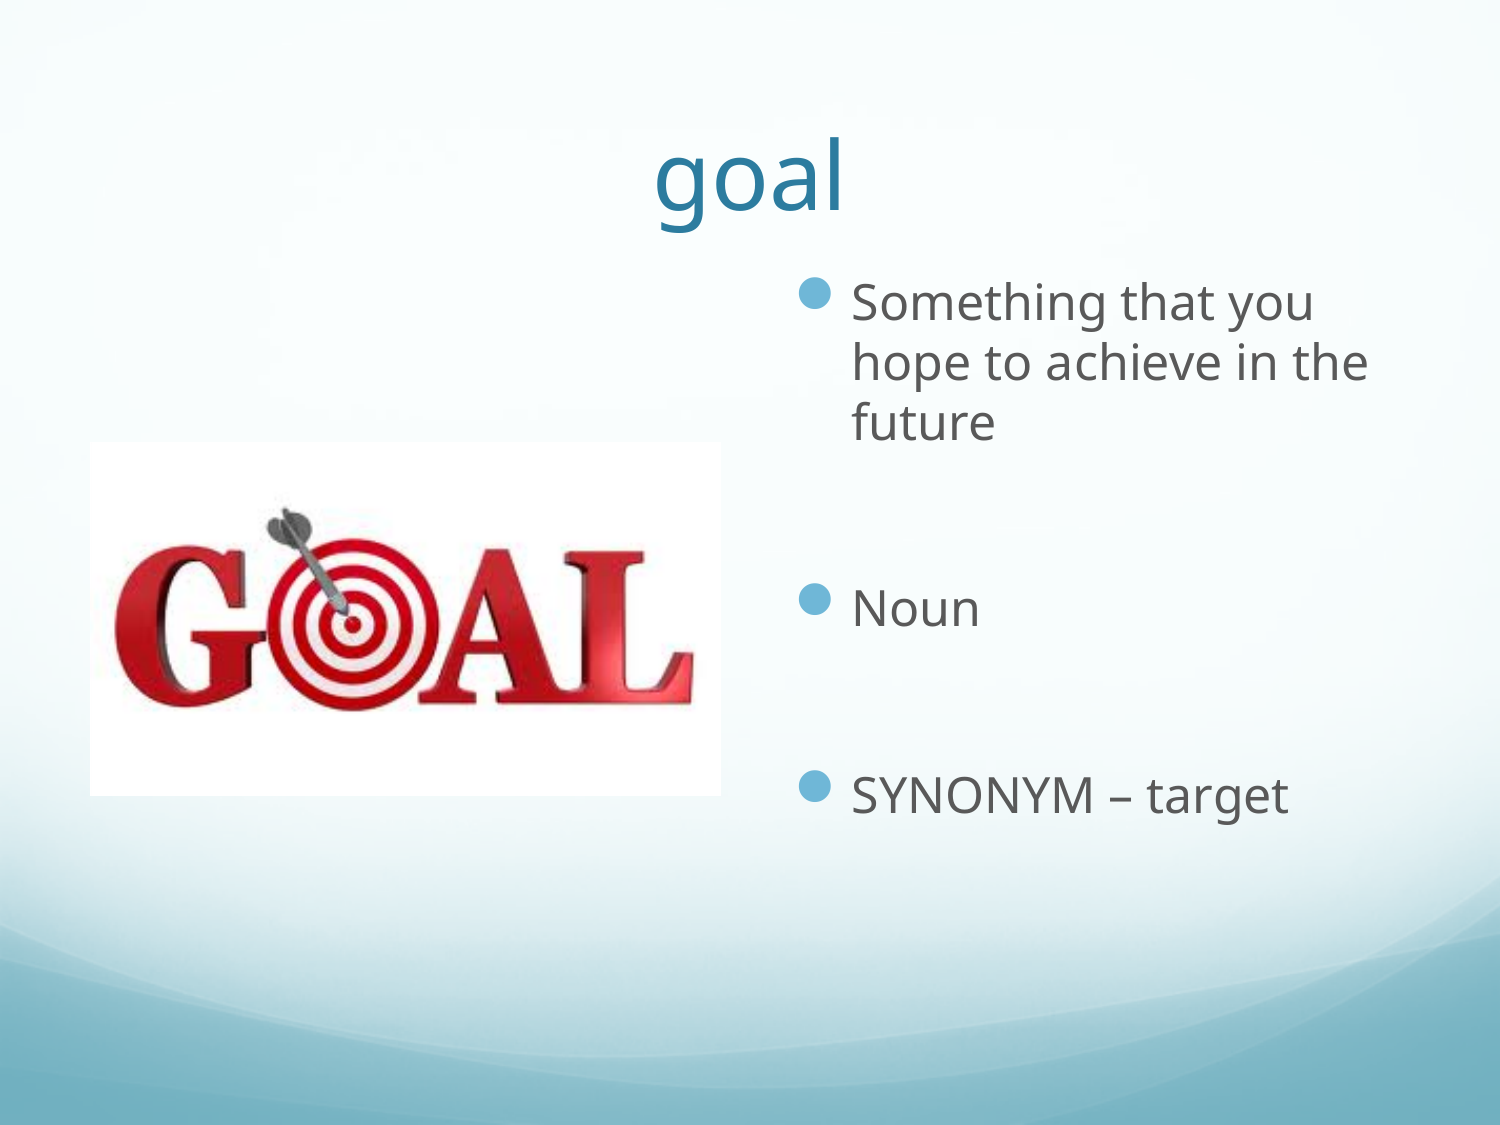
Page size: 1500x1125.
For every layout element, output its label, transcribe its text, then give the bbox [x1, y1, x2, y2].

title goal [90, 17, 1410, 237]
list Something that you hope to achieve in the future Noun SYNONYM – target [779, 262, 1410, 975]
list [89, 261, 721, 976]
